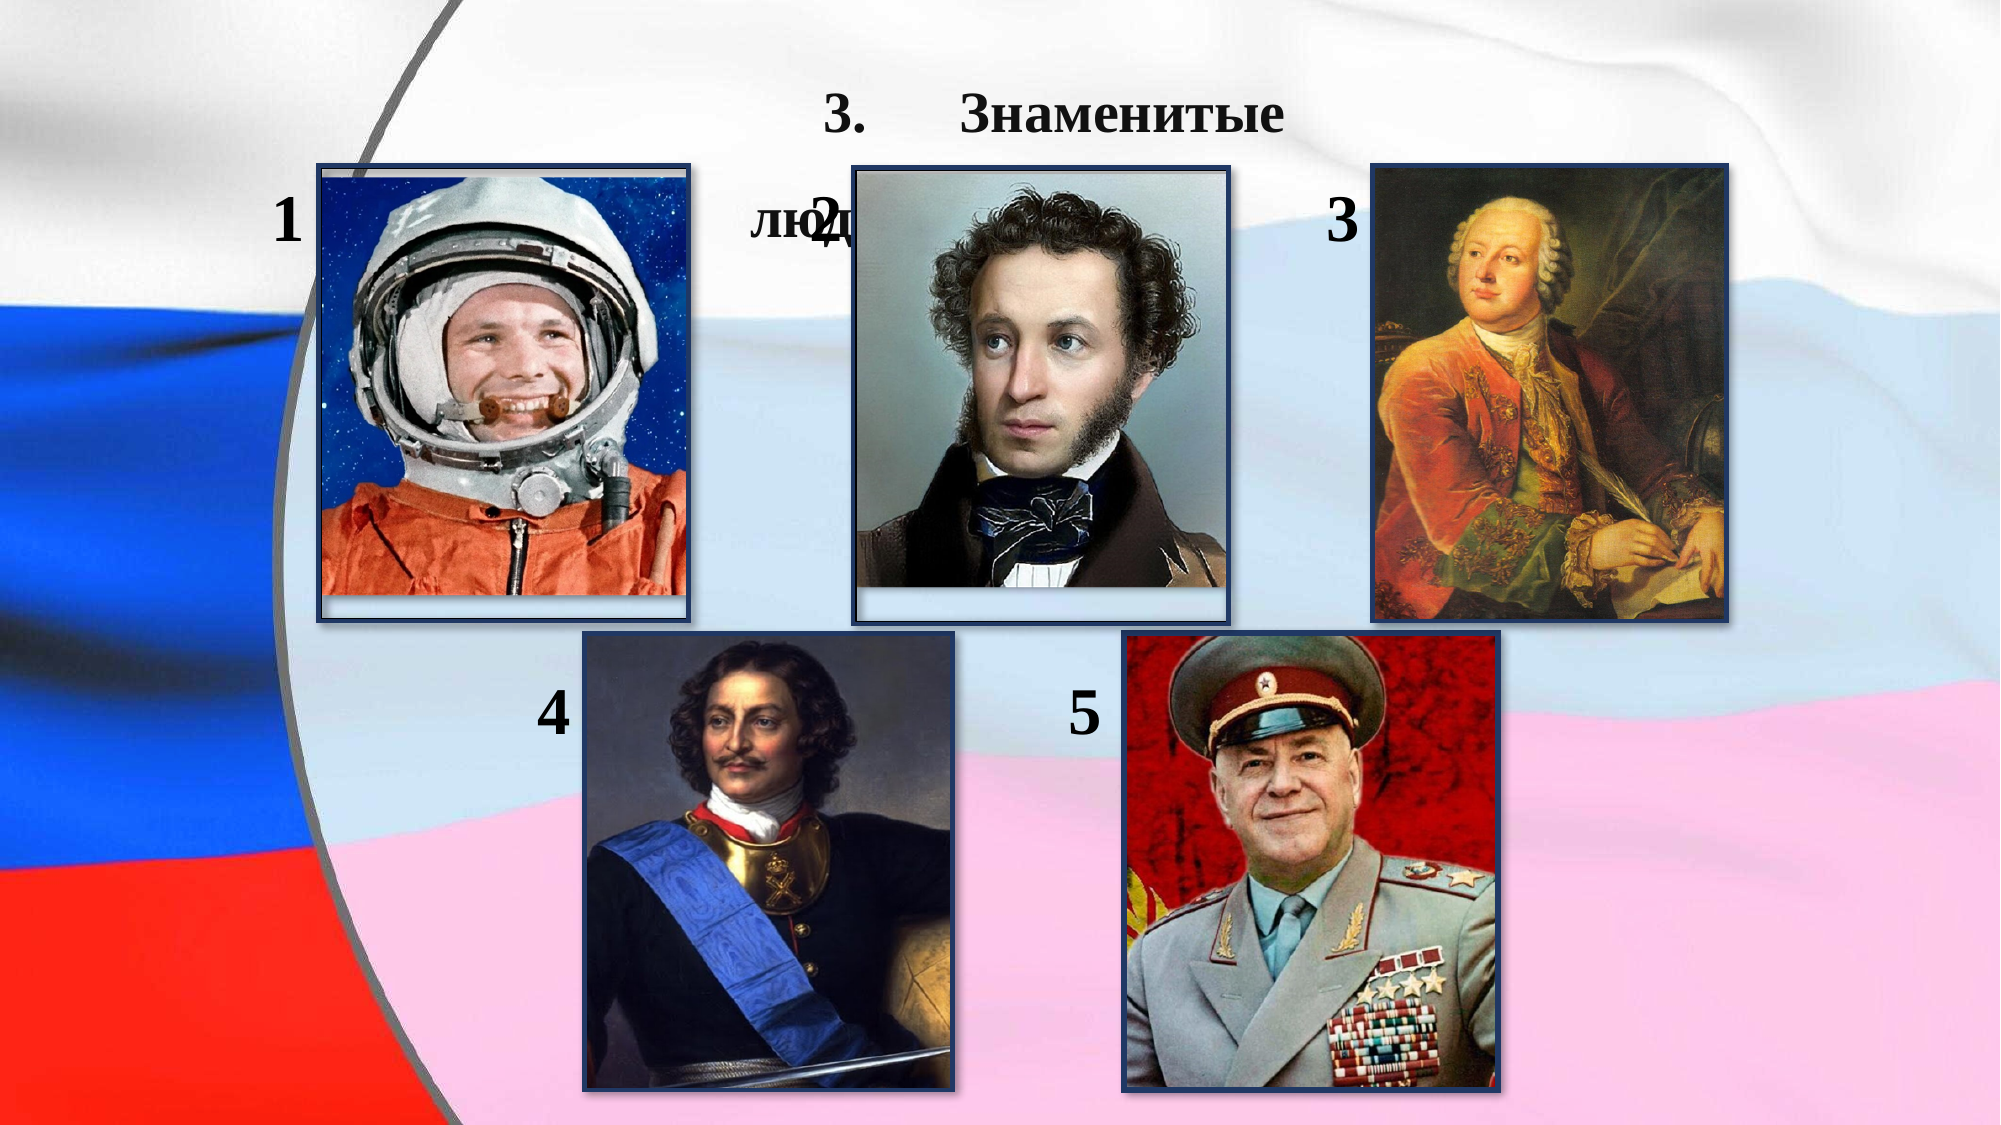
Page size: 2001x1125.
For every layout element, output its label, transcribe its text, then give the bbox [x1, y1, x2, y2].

text_box 3 [1311, 167, 1374, 263]
text_box 4 [522, 660, 586, 756]
picture [0, 0, 2000, 1125]
text_box 3. Знаменитые люди [735, 31, 1301, 152]
text_box 1 [257, 167, 320, 263]
text_box 5 [1053, 660, 1117, 756]
text_box 2 [795, 167, 859, 263]
